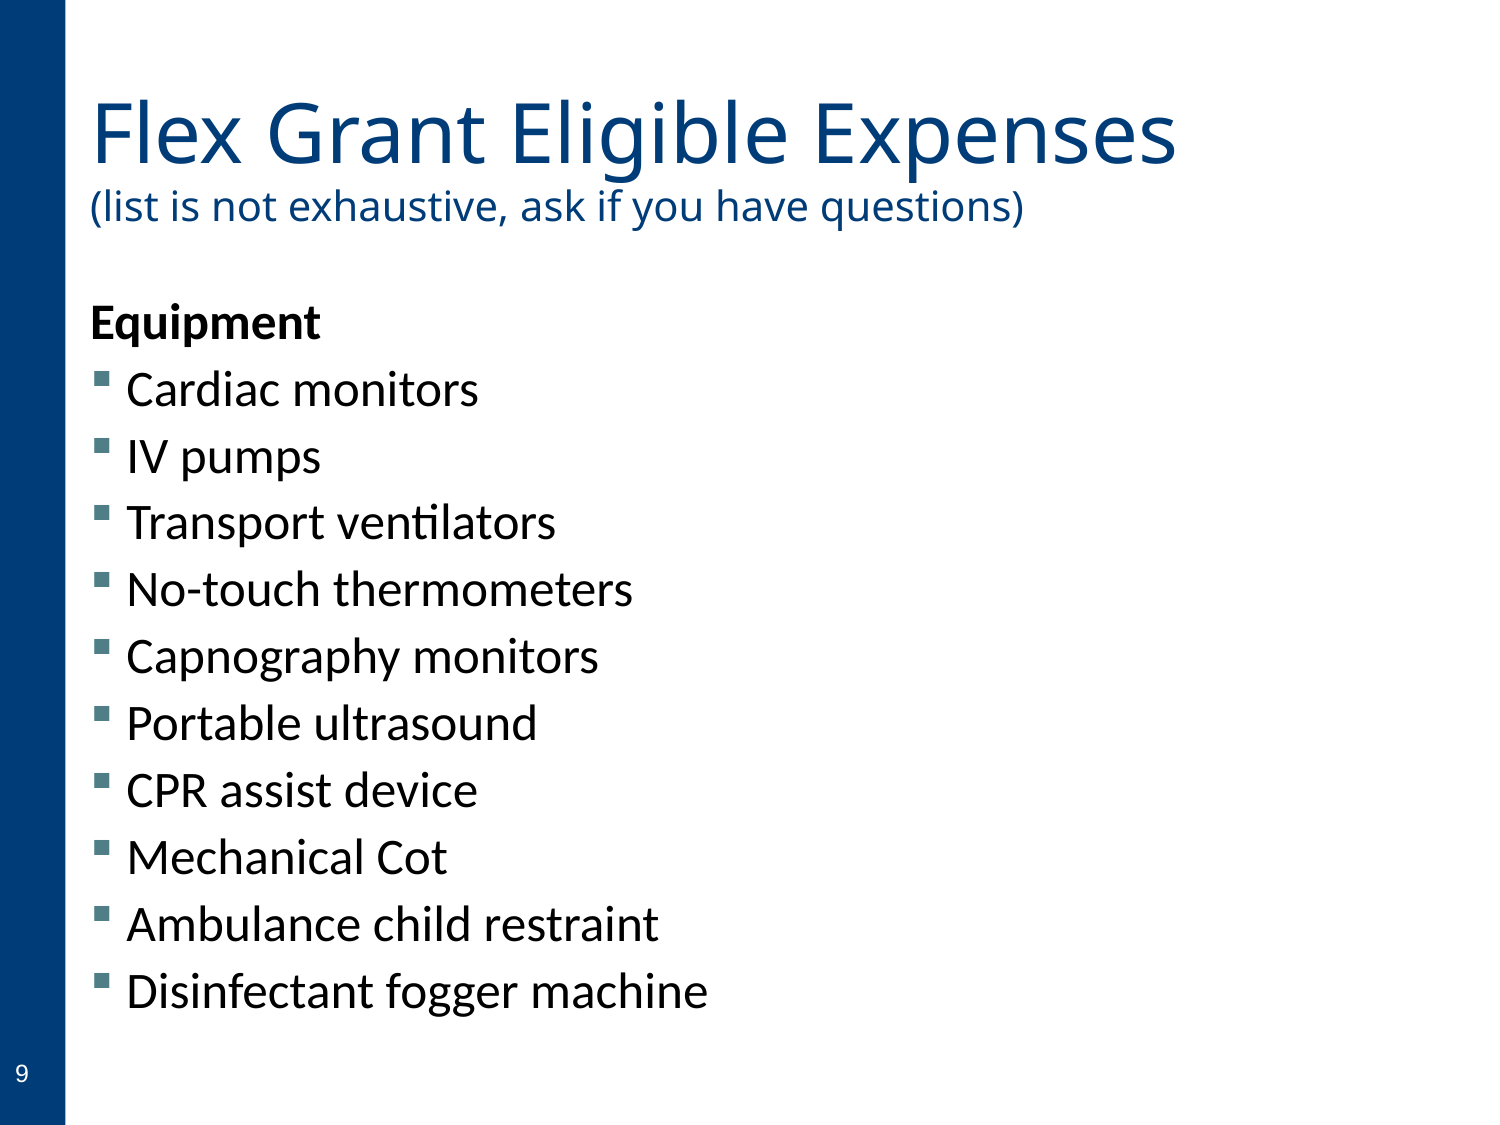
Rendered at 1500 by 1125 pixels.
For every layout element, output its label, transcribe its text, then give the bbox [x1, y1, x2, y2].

slide_number 9 [0, 1042, 350, 1103]
title Flex Grant Eligible Expenses (list is not exhaustive, ask if you have questions) [75, 29, 1425, 280]
list Equipment Cardiac monitors IV pumps Transport ventilators No-touch thermometers Capnography monitors Portable ultrasound CPR assist device Mechanical Cot Ambulance child restraint Disinfectant fogger machine [75, 280, 1425, 1031]
